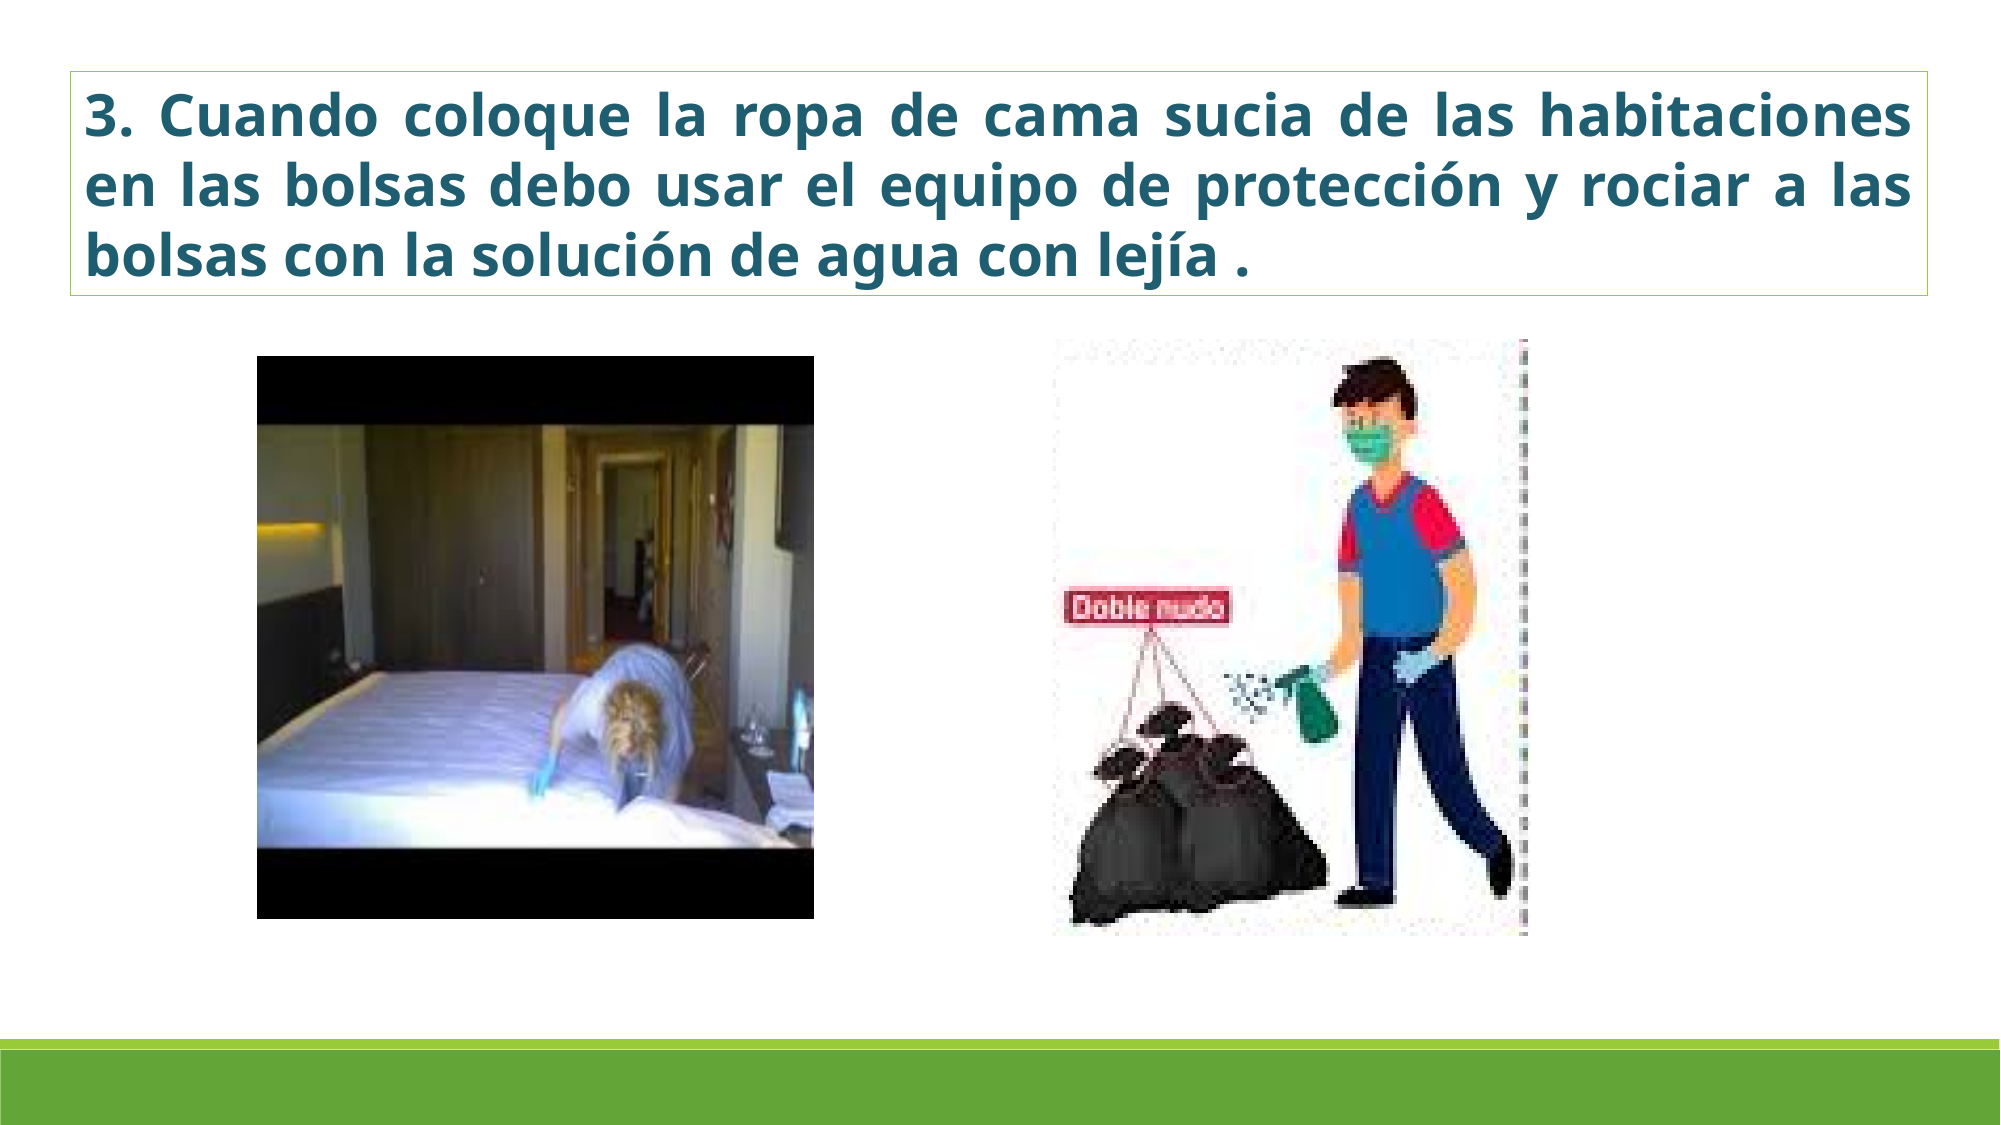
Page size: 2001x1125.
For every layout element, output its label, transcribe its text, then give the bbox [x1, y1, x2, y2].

text_box 3. Cuando coloque la ropa de cama sucia de las habitaciones en las bolsas debo usar el equipo de protección y rociar a las bolsas con la solución de agua con lejía . [70, 71, 1928, 296]
picture [1052, 339, 1531, 936]
picture [257, 355, 814, 920]
